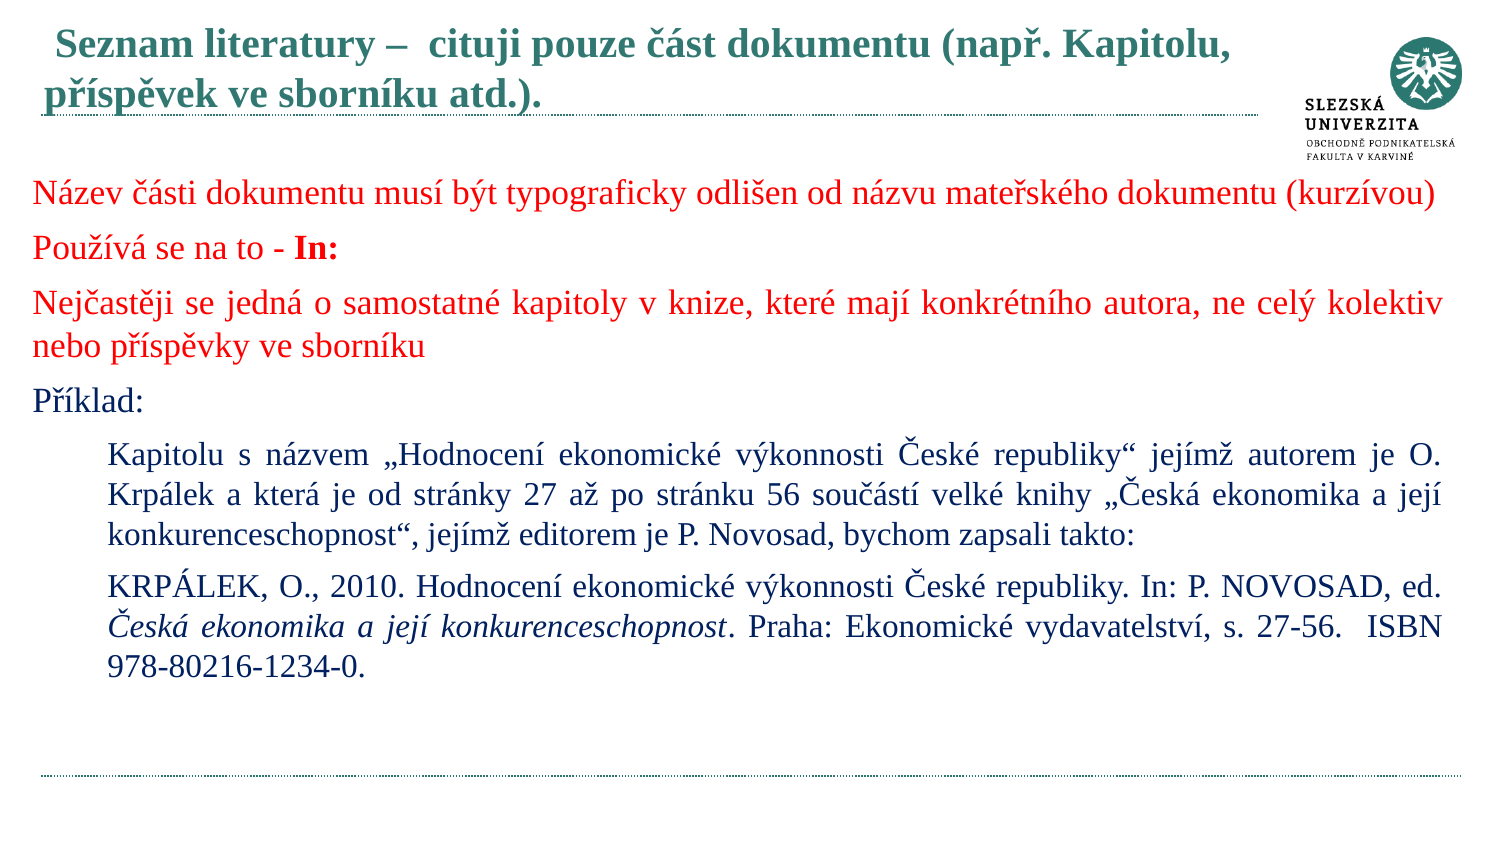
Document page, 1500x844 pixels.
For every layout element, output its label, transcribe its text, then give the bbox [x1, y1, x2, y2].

title Seznam literatury – cituji pouze část dokumentu (např. Kapitolu, příspěvek ve sborníku atd.). [29, 8, 1282, 92]
picture [1305, 37, 1462, 160]
list Název části dokumentu musí být typograficky odlišen od názvu mateřského dokumentu (kurzívou) Používá se na to - In: Nejčastěji se jedná o samostatné kapitoly v knize, které mají konkrétního autora, ne celý kolektiv nebo příspěvky ve sborníku Příklad: Kapitolu s názvem „Hodnocení ekonomické výkonnosti České republiky“ jejímž autorem je O. Krpálek a která je od stránky 27 až po stránku 56 součástí velké knihy „Česká ekonomika a její konkurenceschopnost“, jejímž editorem je P. Novosad, bychom zapsali takto: KRPÁLEK, O., 2010. Hodnocení ekonomické výkonnosti České republiky. In: P. NOVOSAD, ed. Česká ekonomika a její konkurenceschopnost. Praha: Ekonomické vydavatelství, s. 27-56. ISBN 978-80216-1234-0. [17, 161, 1459, 753]
